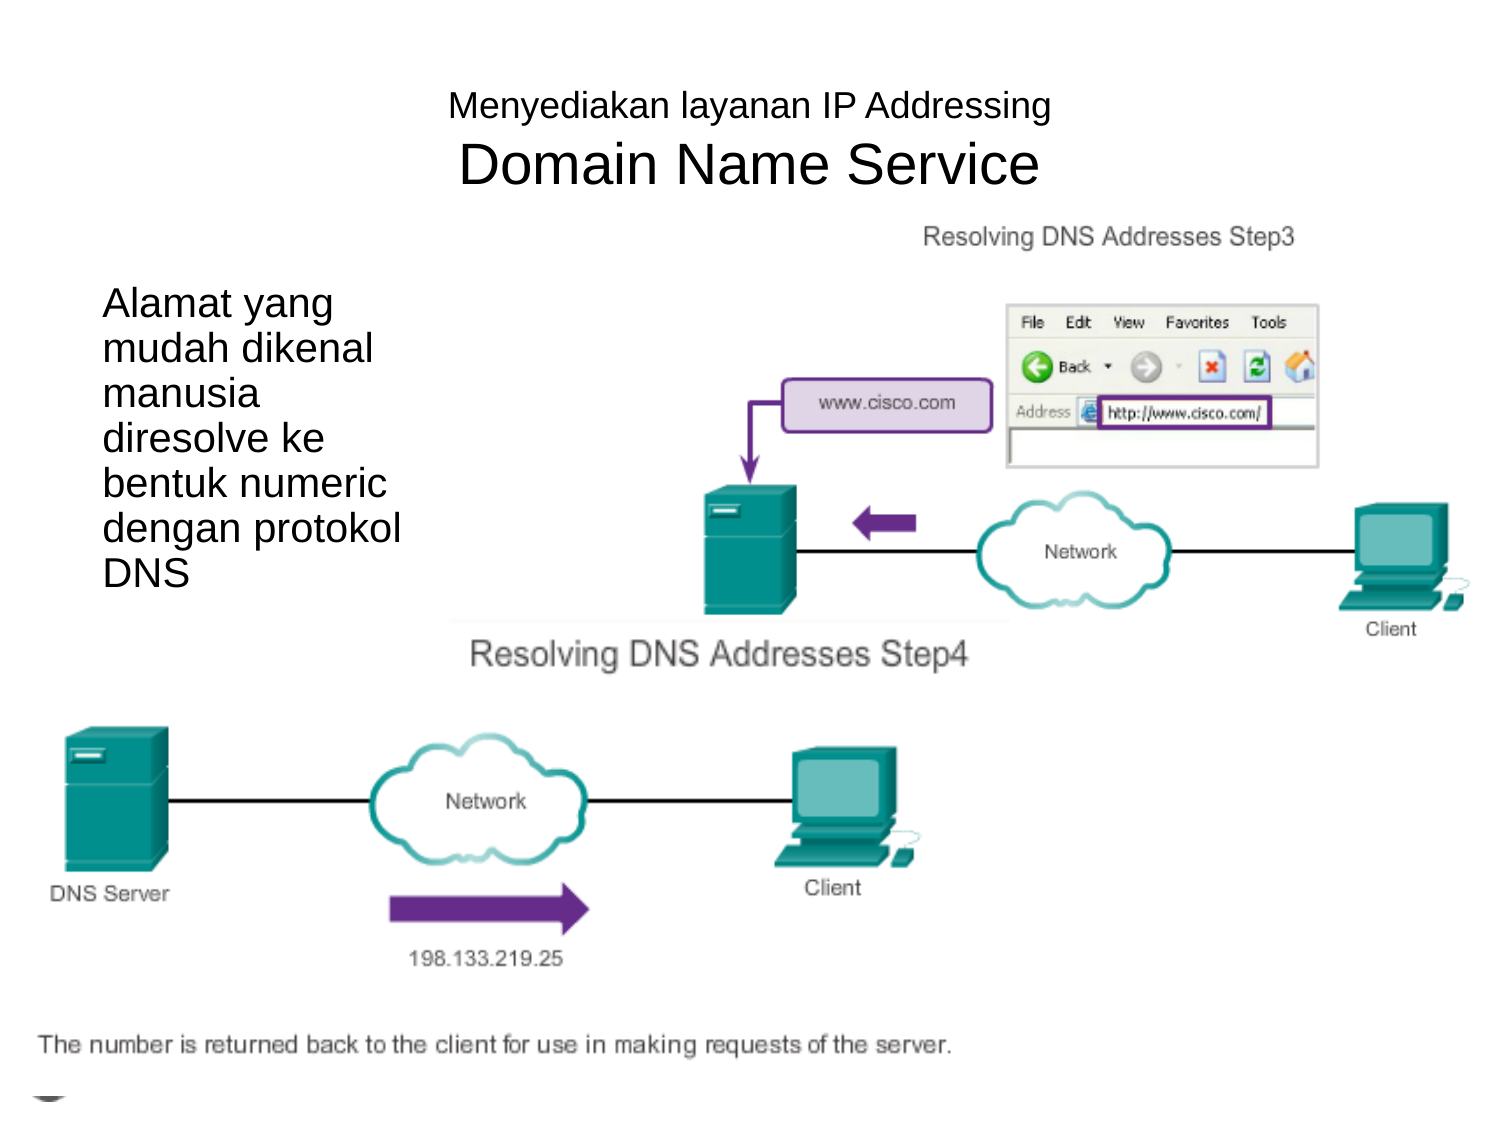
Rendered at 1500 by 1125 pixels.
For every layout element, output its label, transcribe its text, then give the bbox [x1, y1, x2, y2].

title Menyediakan layanan IP Addressing Domain Name Service [75, 45, 1425, 233]
text_box Alamat yang mudah dikenal manusia diresolve ke bentuk numeric dengan protokol DNS [87, 274, 438, 605]
picture [16, 216, 1471, 1102]
